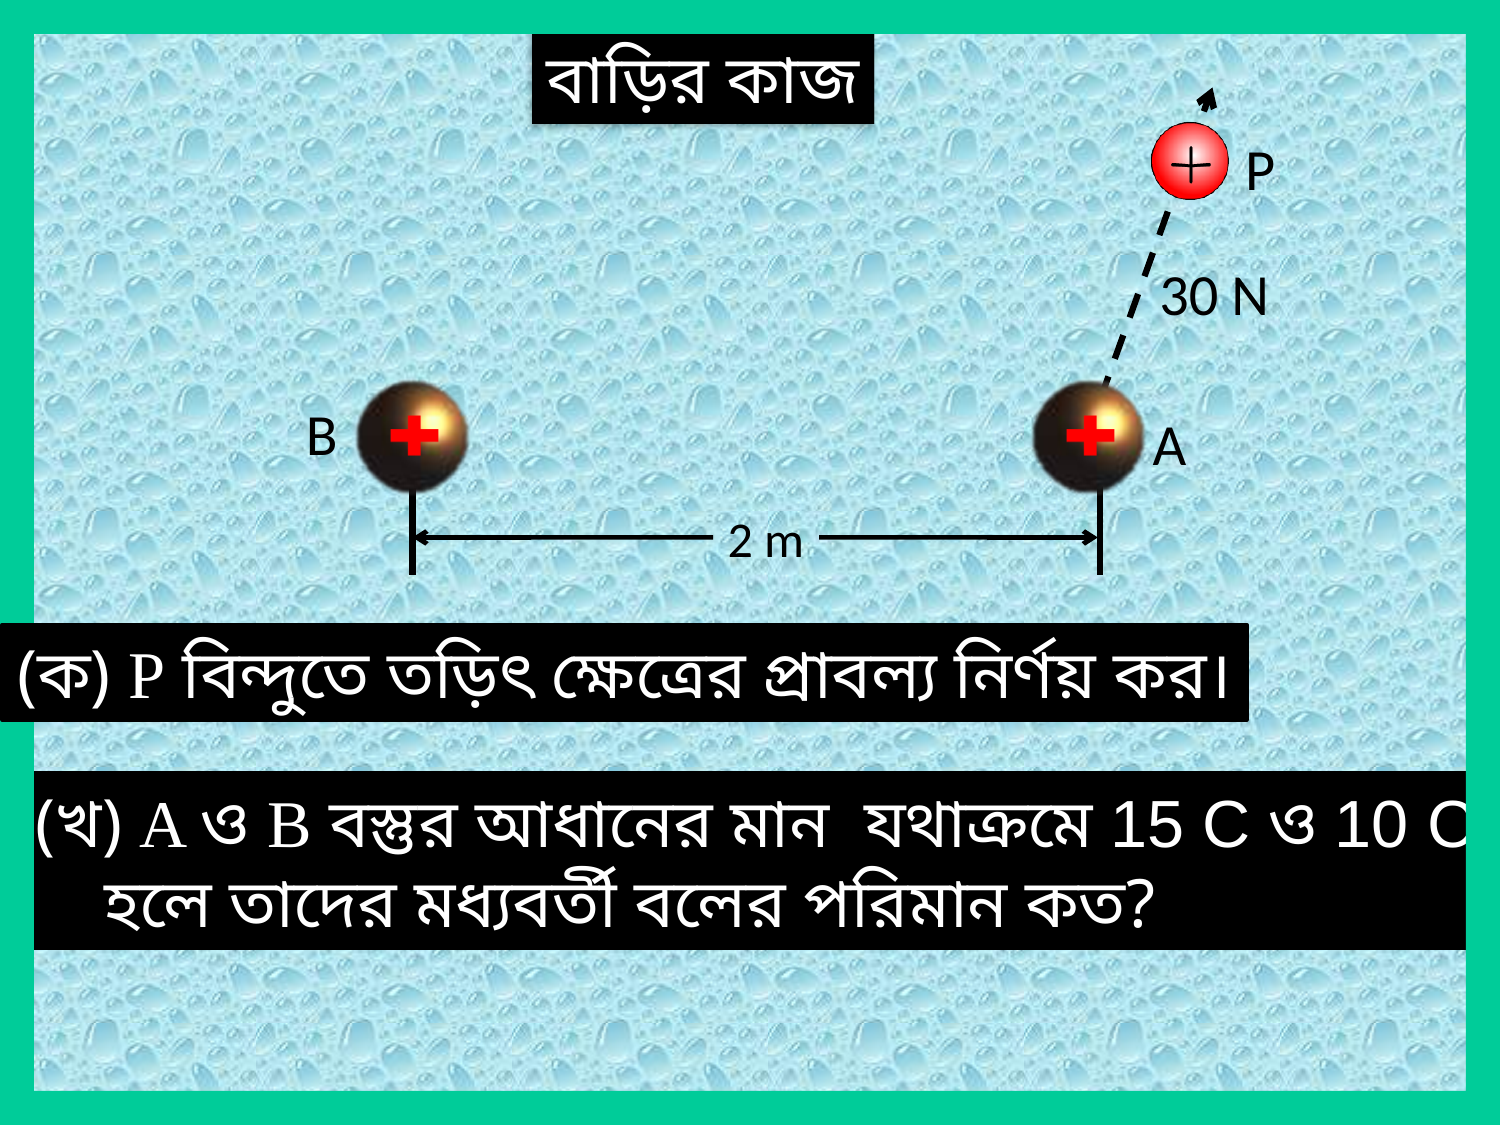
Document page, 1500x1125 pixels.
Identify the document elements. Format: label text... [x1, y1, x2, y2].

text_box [1099, 87, 1213, 401]
text_box P [1249, 125, 1290, 210]
text_box 2 m [713, 499, 820, 575]
text_box 30 N [1216, 249, 1285, 335]
picture [36, 950, 1464, 1089]
text_box (ক) P বিন্দুতে তড়িৎ ক্ষেত্রের প্রাবল্য নির্ণয় কর। [0, 623, 1249, 722]
text_box বাড়ির কাজ [532, 36, 875, 124]
picture [36, 36, 1464, 771]
text_box A [1155, 410, 1202, 485]
text_box (খ) A ও B বস্তুর আধানের মান যথাক্রমে 15 C ও 10 C হলে তাদের মধ্যবর্তী বলের পরিমান কত? [36, 771, 1464, 950]
text_box [0, 0, 1500, 1125]
text_box B [291, 390, 344, 475]
